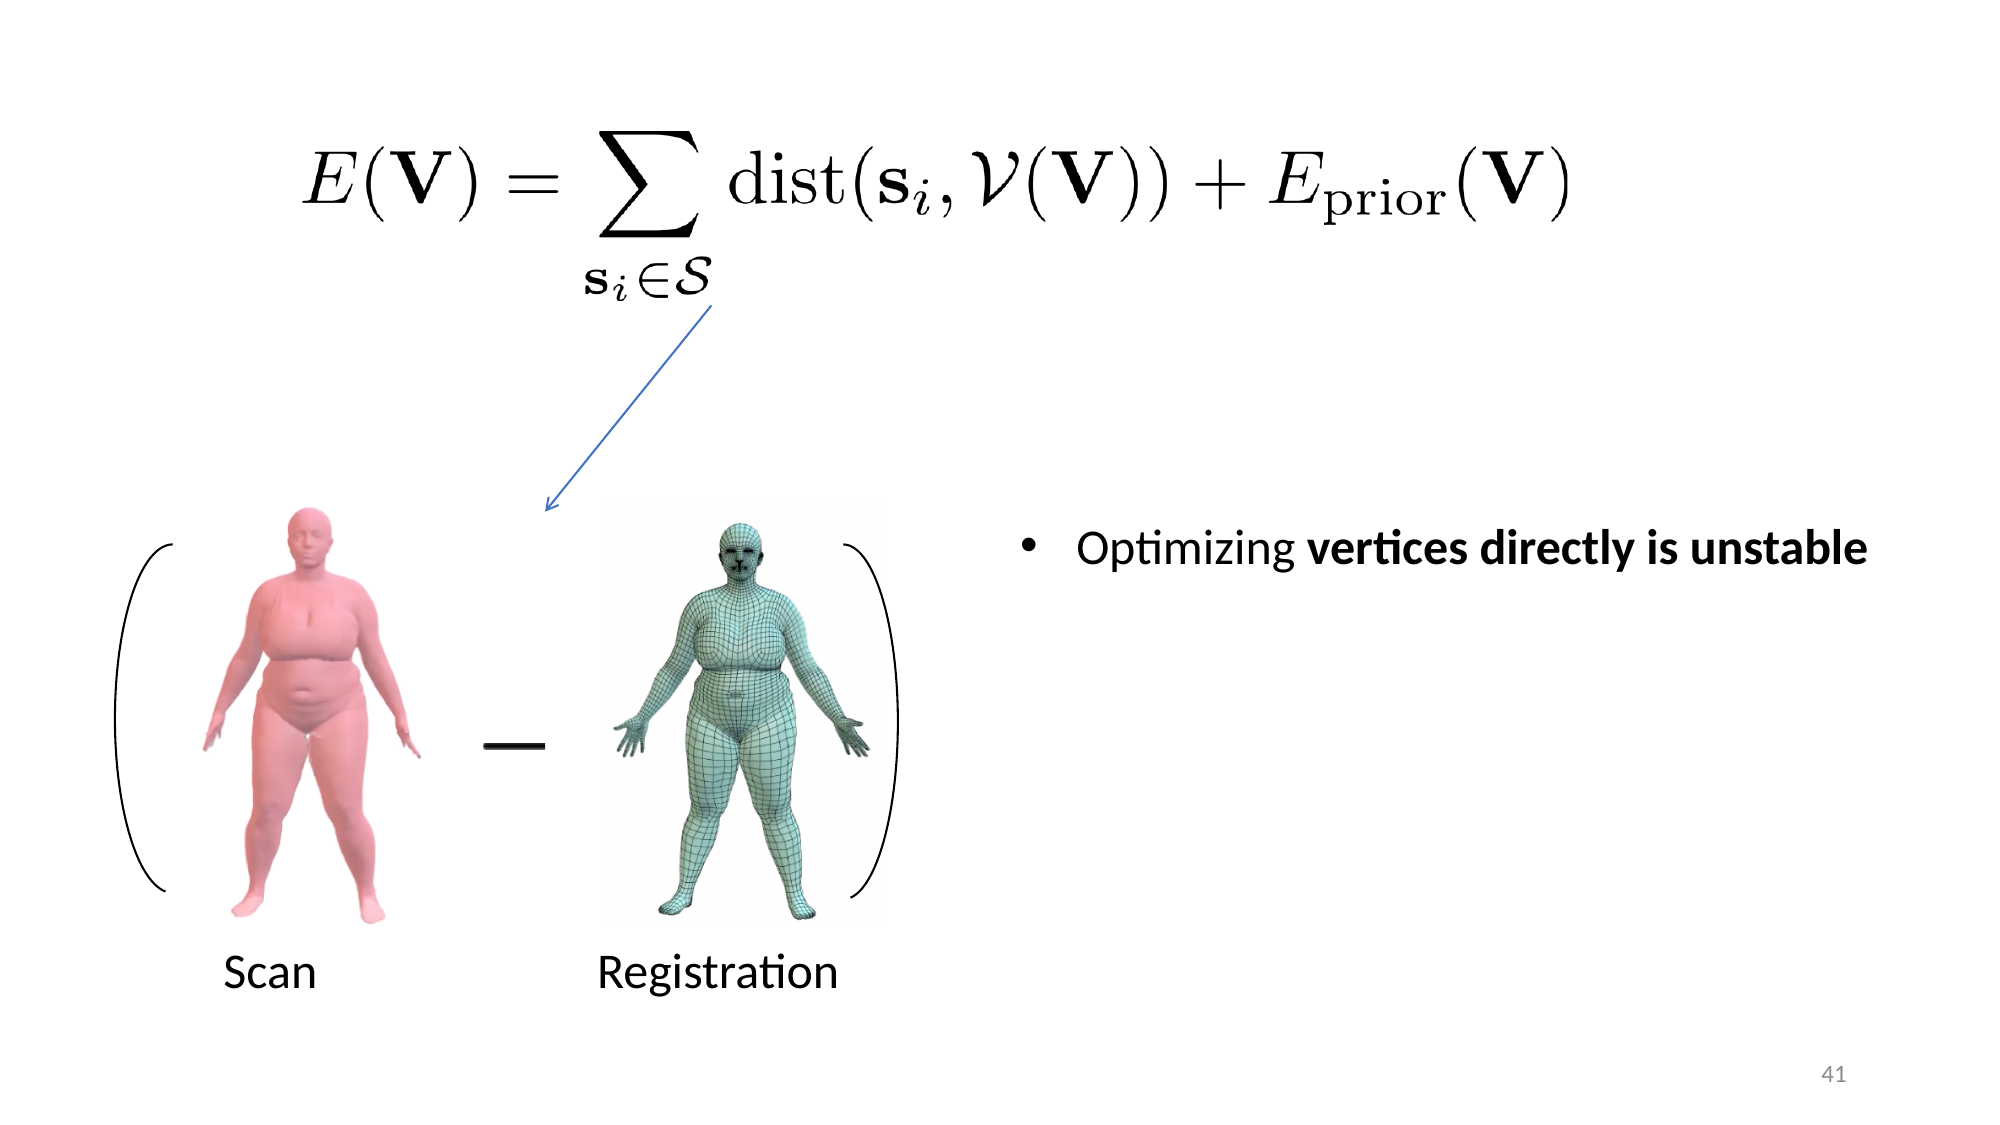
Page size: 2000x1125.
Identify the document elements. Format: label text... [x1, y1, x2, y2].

text_box Optimizing vertices directly is unstable [1005, 506, 1884, 582]
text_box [545, 305, 712, 512]
text_box Scan [208, 931, 483, 1007]
picture [300, 130, 1568, 301]
text_box [882, 593, 899, 851]
picture [482, 743, 545, 750]
picture [180, 491, 448, 944]
slide_number 41 [1412, 1042, 1862, 1103]
text_box Registration [582, 931, 900, 1007]
picture [605, 496, 882, 924]
text_box [113, 543, 173, 893]
